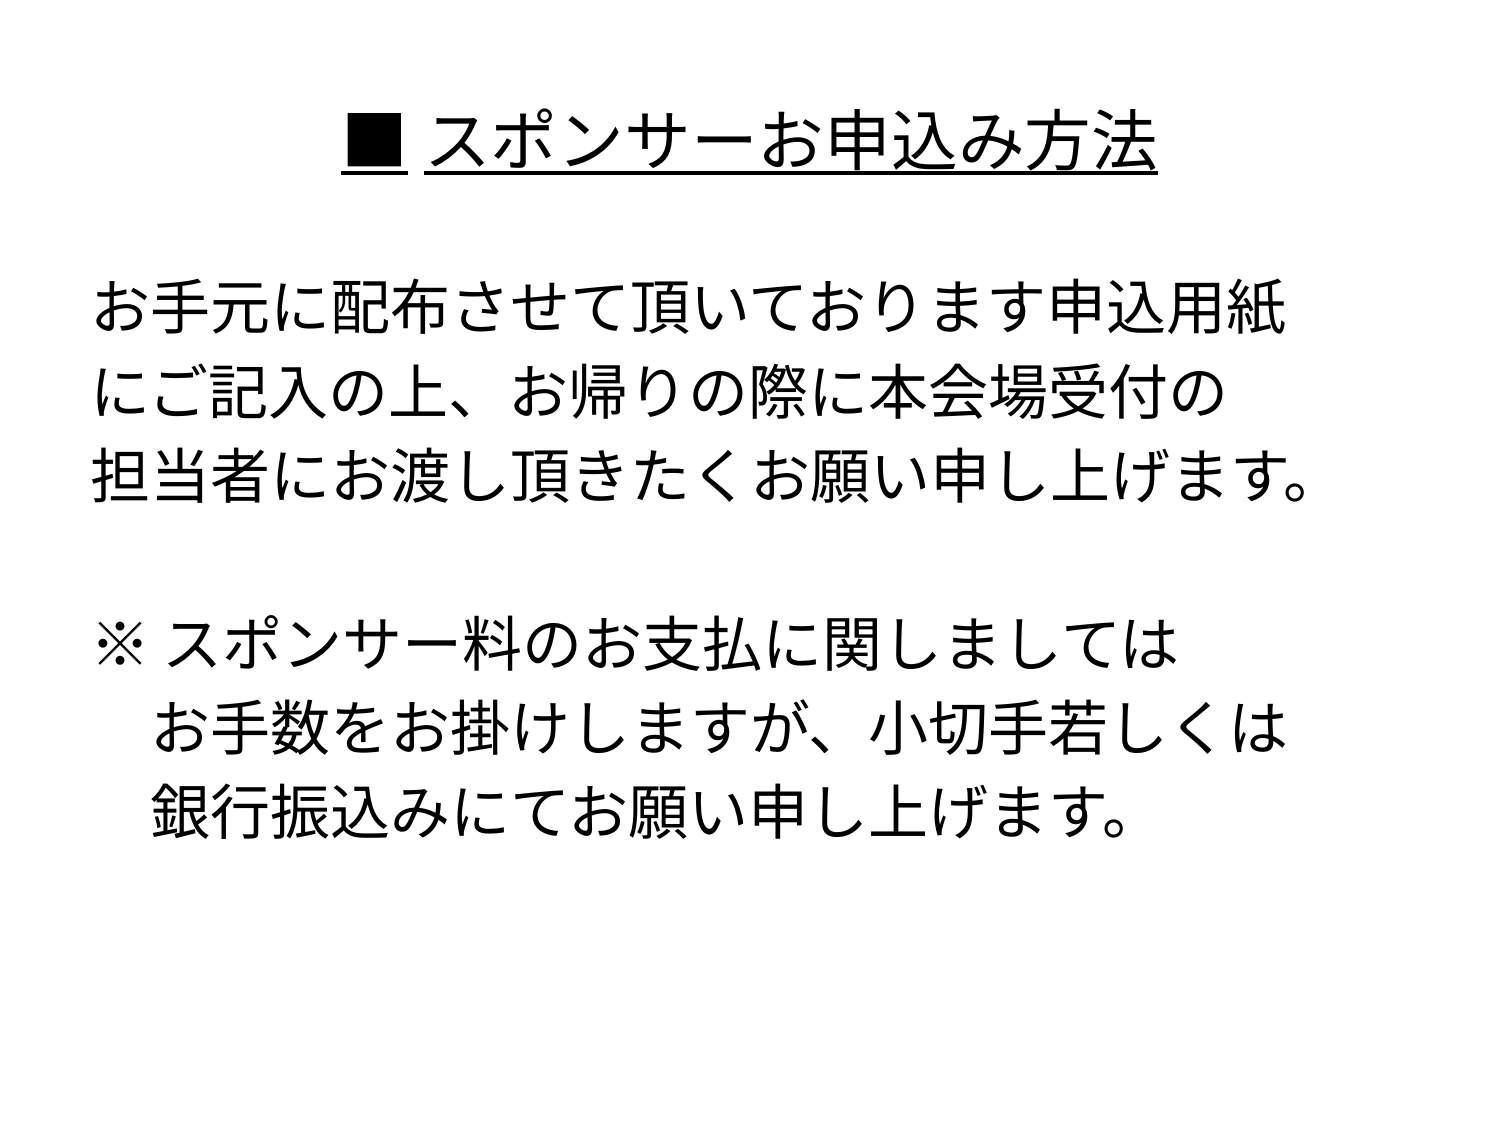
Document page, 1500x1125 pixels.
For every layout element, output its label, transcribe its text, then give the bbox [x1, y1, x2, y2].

list お手元に配布させて頂いております申込用紙 にご記入の上、お帰りの際に本会場受付の 担当者にお渡し頂きたくお願い申し上げます。 ※スポンサー料のお支払に関しましては お手数をお掛けしますが、小切手若しくは 銀行振込みにてお願い申し上げます。 [75, 262, 1425, 1005]
title ■スポンサーお申込み方法 [75, 45, 1425, 233]
